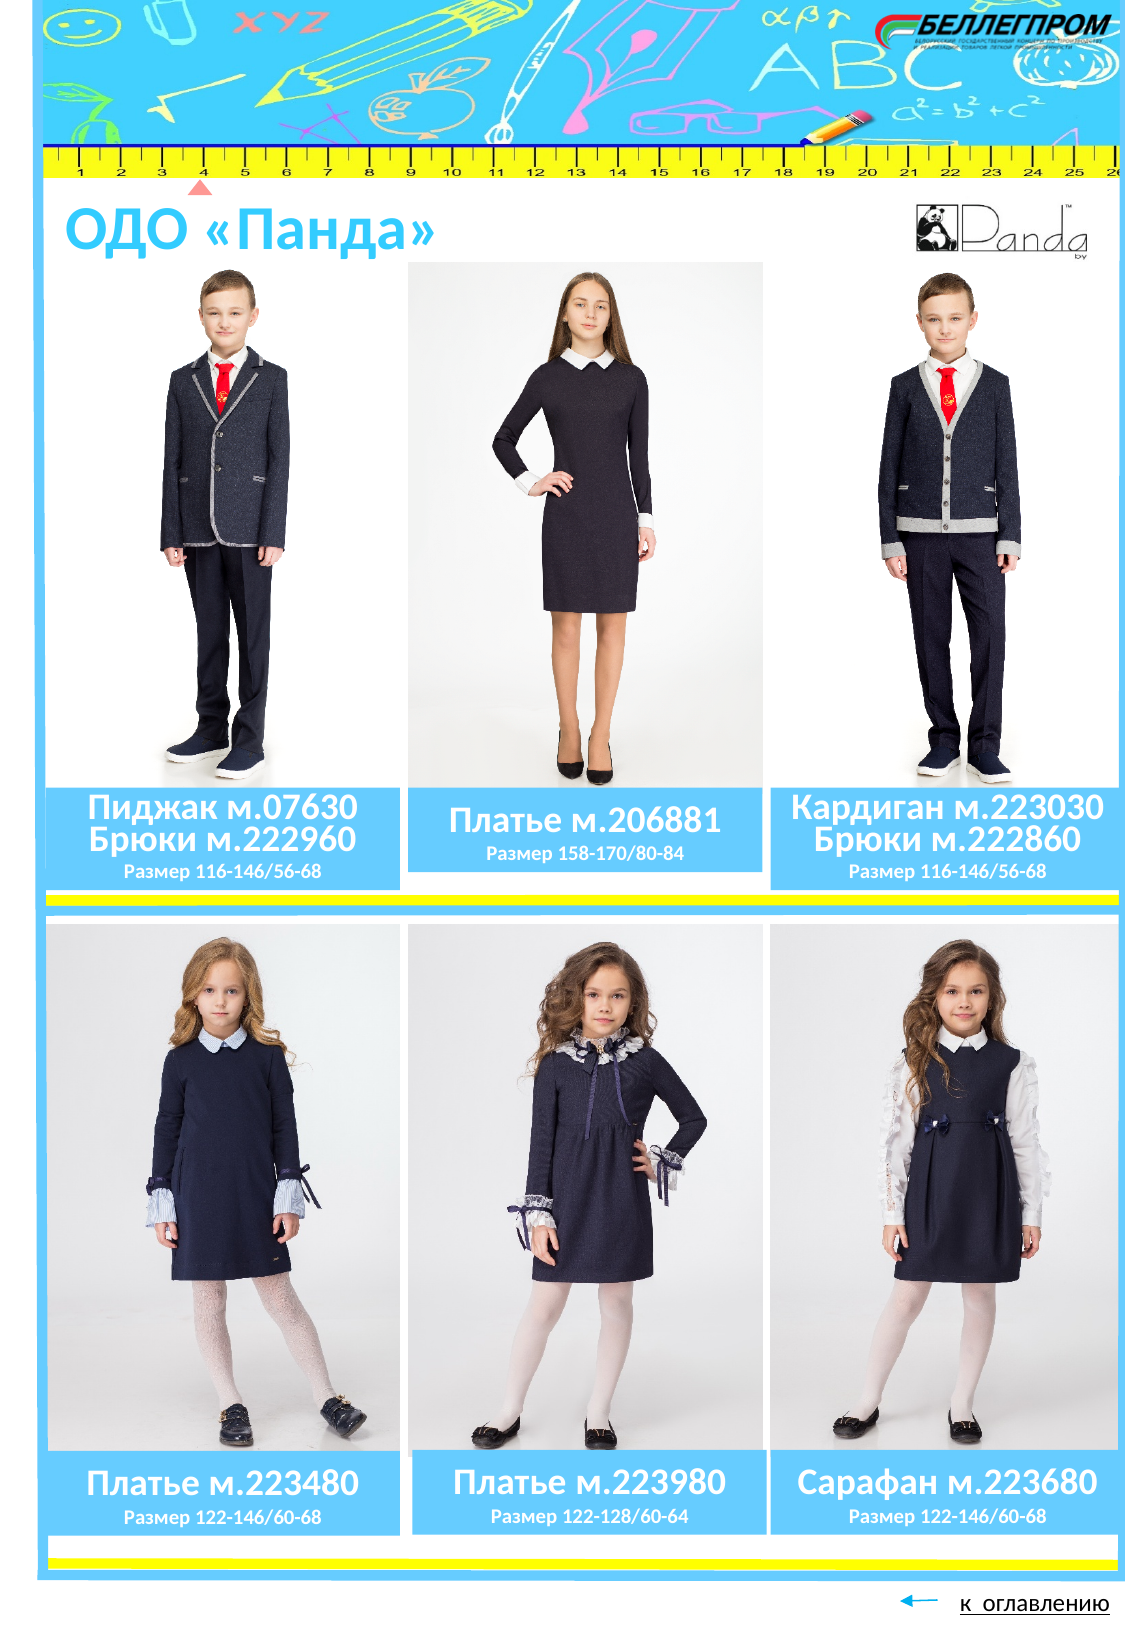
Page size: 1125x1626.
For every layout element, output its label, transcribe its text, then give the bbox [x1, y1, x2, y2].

picture [45, 924, 401, 1457]
picture [770, 924, 1122, 1457]
text_box ОДО «Панда» [62, 187, 700, 261]
text_box к оглавлению [924, 1585, 1125, 1625]
text_box Платье м.223480 Размер 122-146/60-68 [51, 1464, 400, 1536]
picture [407, 924, 763, 1457]
text_box Платье м.223980 Размер 122-128/60-64 [412, 1463, 767, 1535]
picture [407, 262, 763, 795]
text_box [51, 899, 1116, 911]
text_box Платье м.206881 Размер 158-170/80-84 [408, 803, 763, 873]
text_box Пиджак м.07630 Брюки м.222960 Размер 116-146/56-68 [51, 795, 400, 891]
picture [764, 196, 1120, 795]
text_box Кардиган м.223030 Брюки м.222860 Размер 116-146/56-68 [770, 804, 1116, 891]
picture [44, 0, 1122, 179]
picture [44, 254, 401, 788]
text_box [185, 187, 215, 198]
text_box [37, 0, 44, 1580]
text_box Сарафан м.223680 Размер 122-146/60-68 [770, 1465, 1116, 1535]
